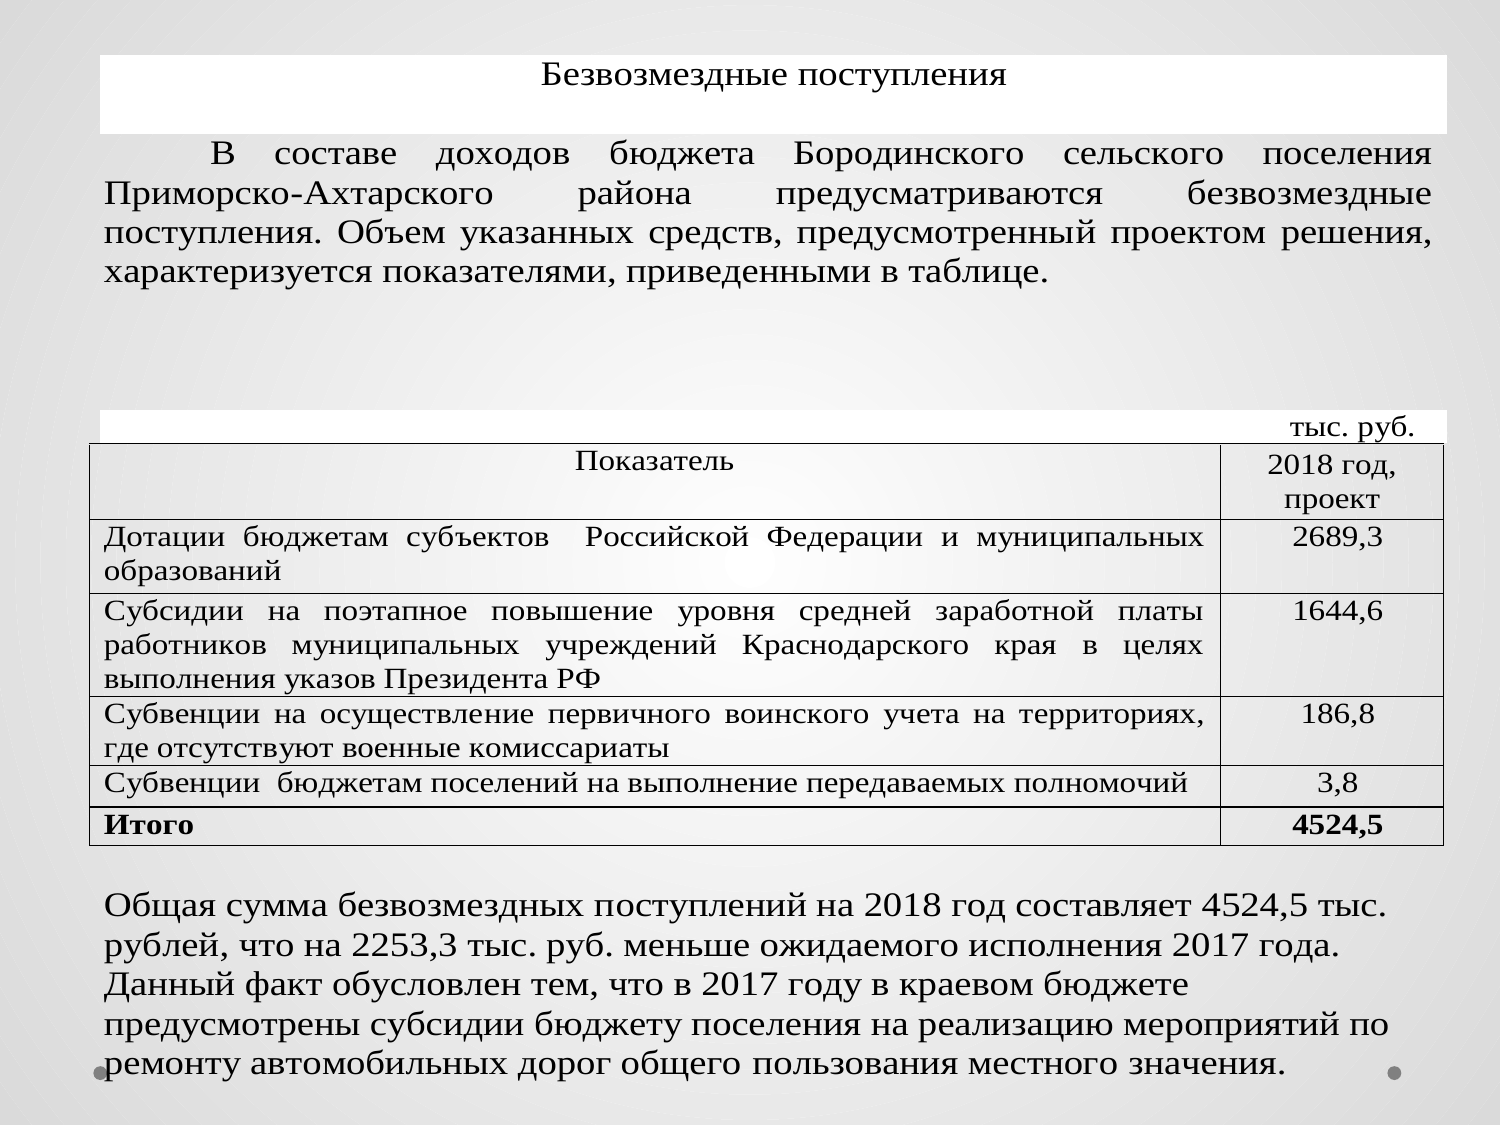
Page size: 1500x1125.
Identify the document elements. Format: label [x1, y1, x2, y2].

picture [88, 54, 1448, 1083]
